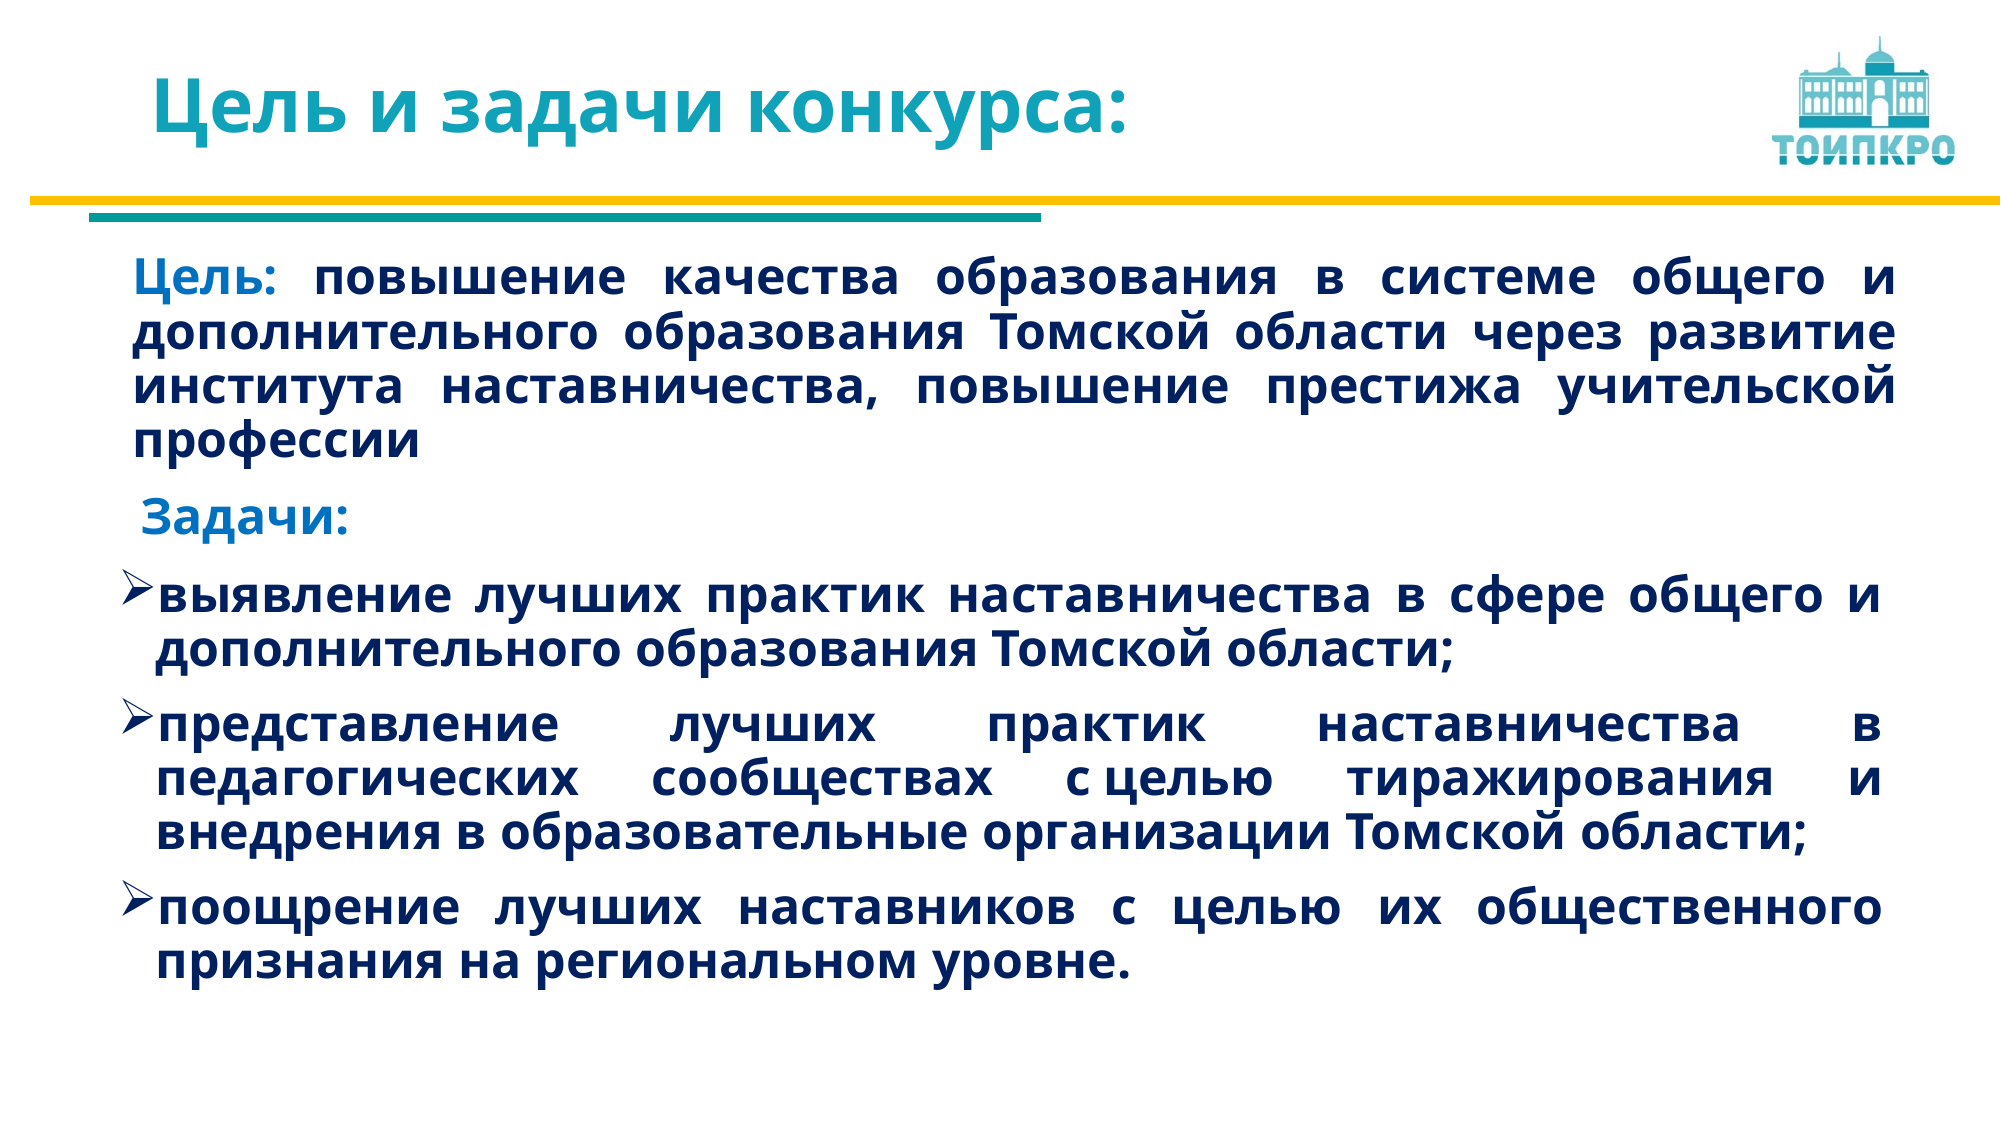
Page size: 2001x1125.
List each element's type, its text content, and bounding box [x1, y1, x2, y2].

title Цель и задачи конкурса: [135, 61, 1208, 156]
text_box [31, 196, 2000, 222]
text_box Цель: повышение качества образования в системе общего и дополнительного образования Томской области через развитие института наставничества, повышение престижа учительской профессии [117, 274, 1914, 445]
picture [1772, 36, 1956, 169]
list выявление лучших практик наставничества в сфере общего и дополнительного образования Томской области; представление лучших практик наставничества в педагогических сообществах с целью тиражирования и внедрения в образовательные организации Томской области; поощрение лучших наставников с целью их общественного признания на региональном уровне. [103, 562, 1899, 1023]
text_box Задачи: [125, 477, 444, 553]
